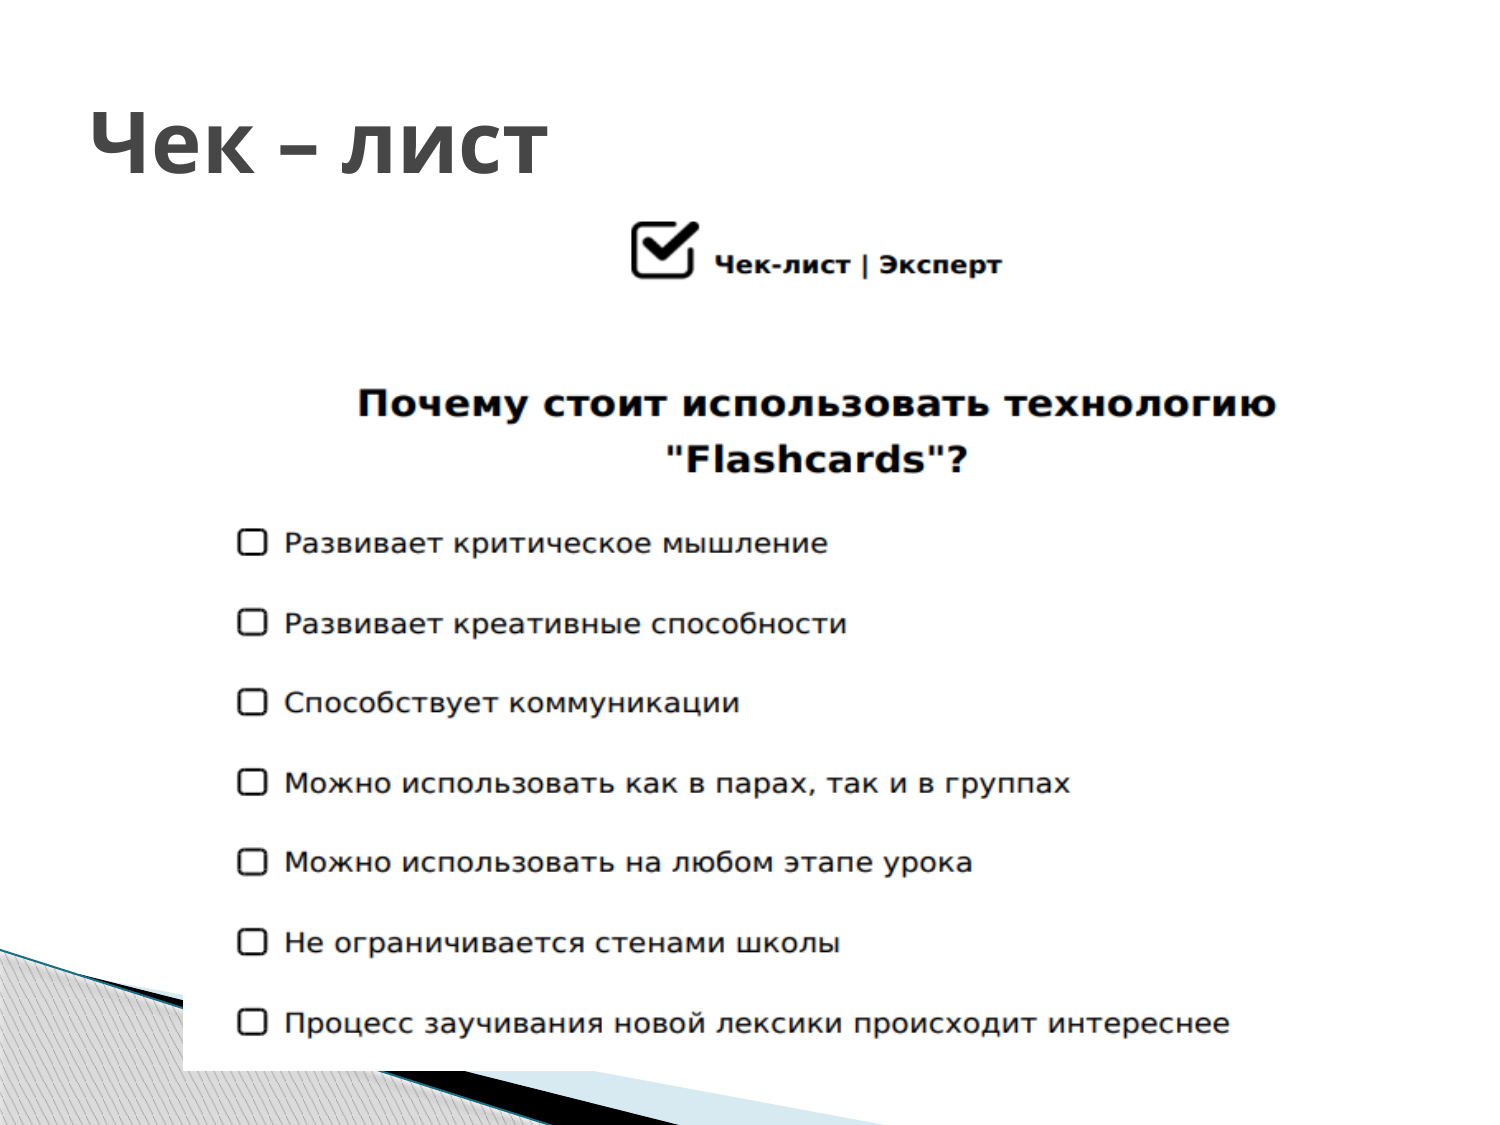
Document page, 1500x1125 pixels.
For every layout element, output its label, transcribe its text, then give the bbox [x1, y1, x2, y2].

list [182, 195, 1412, 1071]
title Чек – лист [75, 45, 1425, 233]
